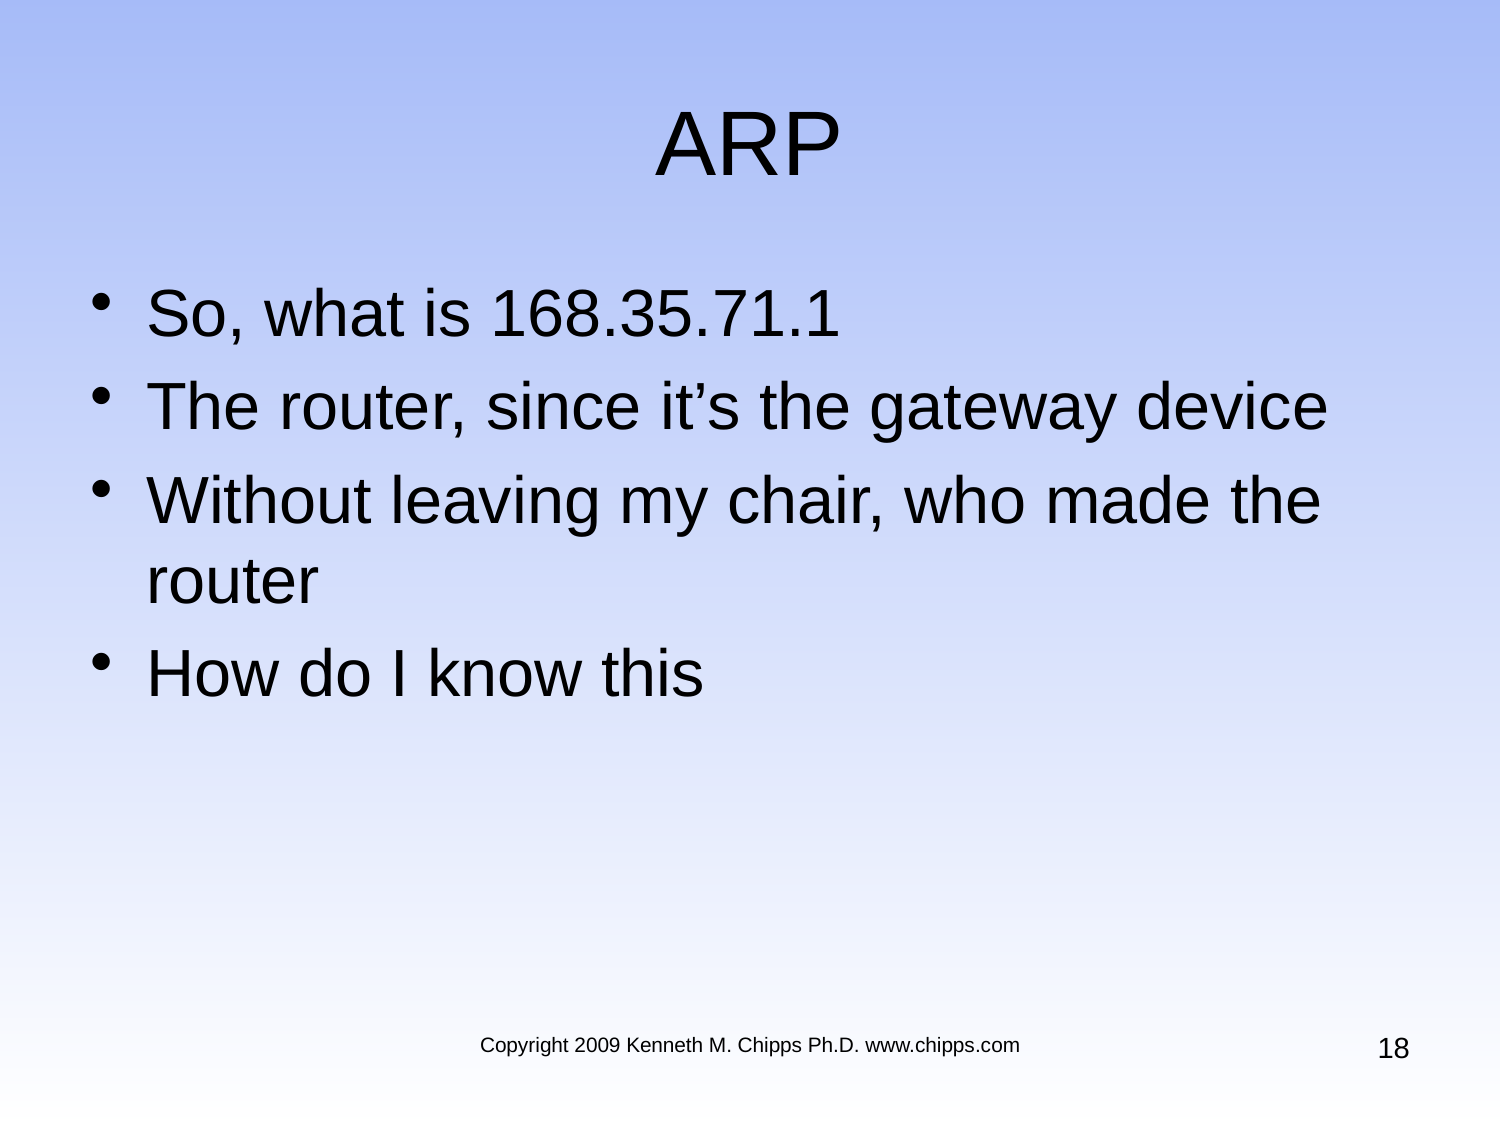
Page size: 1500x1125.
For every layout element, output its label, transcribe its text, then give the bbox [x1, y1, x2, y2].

title ARP [74, 44, 1426, 233]
list So, what is 168.35.71.1 The router, since it’s the gateway device Without leaving my chair, who made the router How do I know this [74, 262, 1426, 1006]
footer Copyright 2009 Kenneth M. Chipps Ph.D. www.chipps.com [449, 1024, 1051, 1103]
slide_number 18 [1074, 1021, 1426, 1101]
